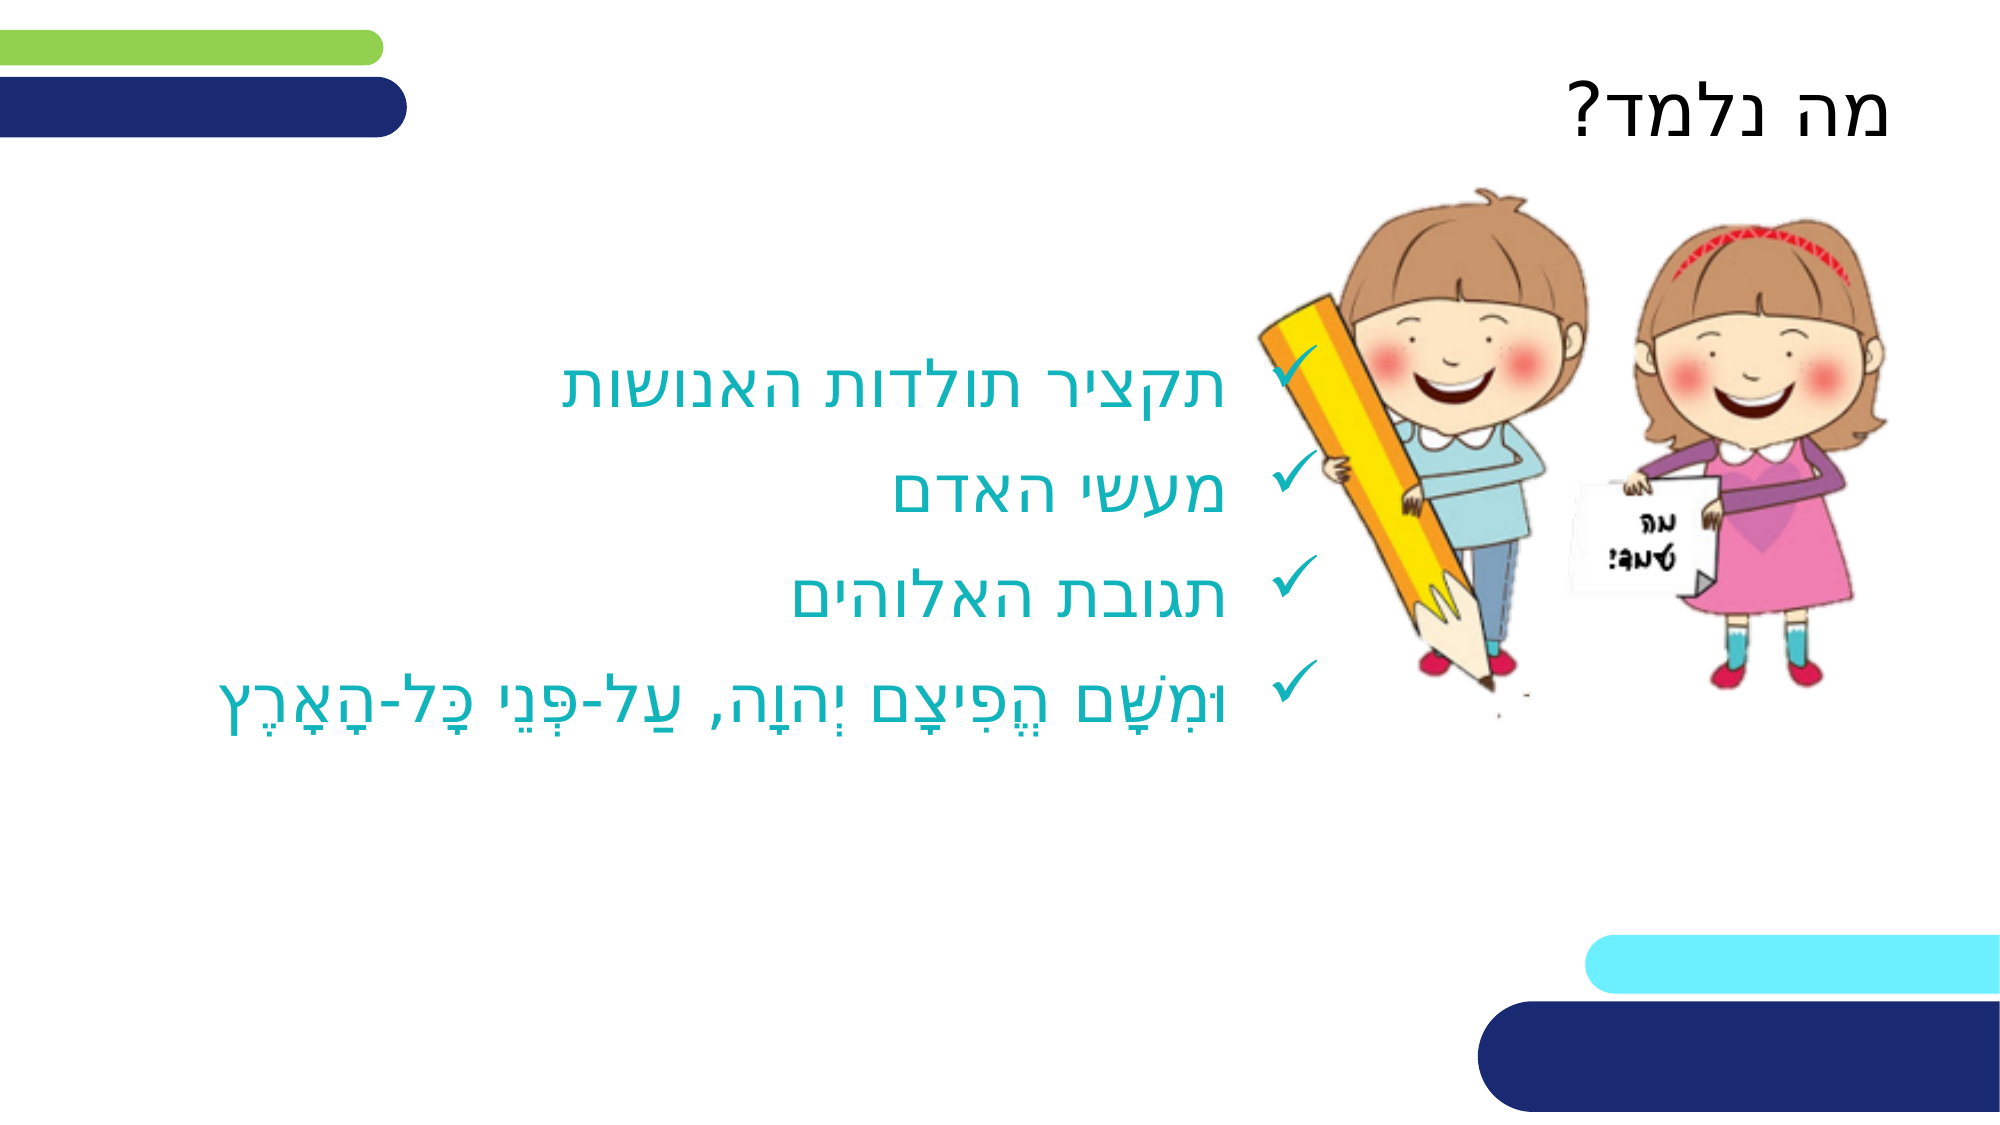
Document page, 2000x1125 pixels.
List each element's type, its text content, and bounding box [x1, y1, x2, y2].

list תקציר תולדות האנושות מעשי האדם תגובת האלוהים וּמִשָּׁם הֱפִיצָם יְהוָה, עַל-פְּנֵי כָּל-הָאָרֶץ [128, 319, 1100, 758]
picture [1105, 147, 1965, 759]
text_box מה נלמד? [1475, 34, 1909, 146]
